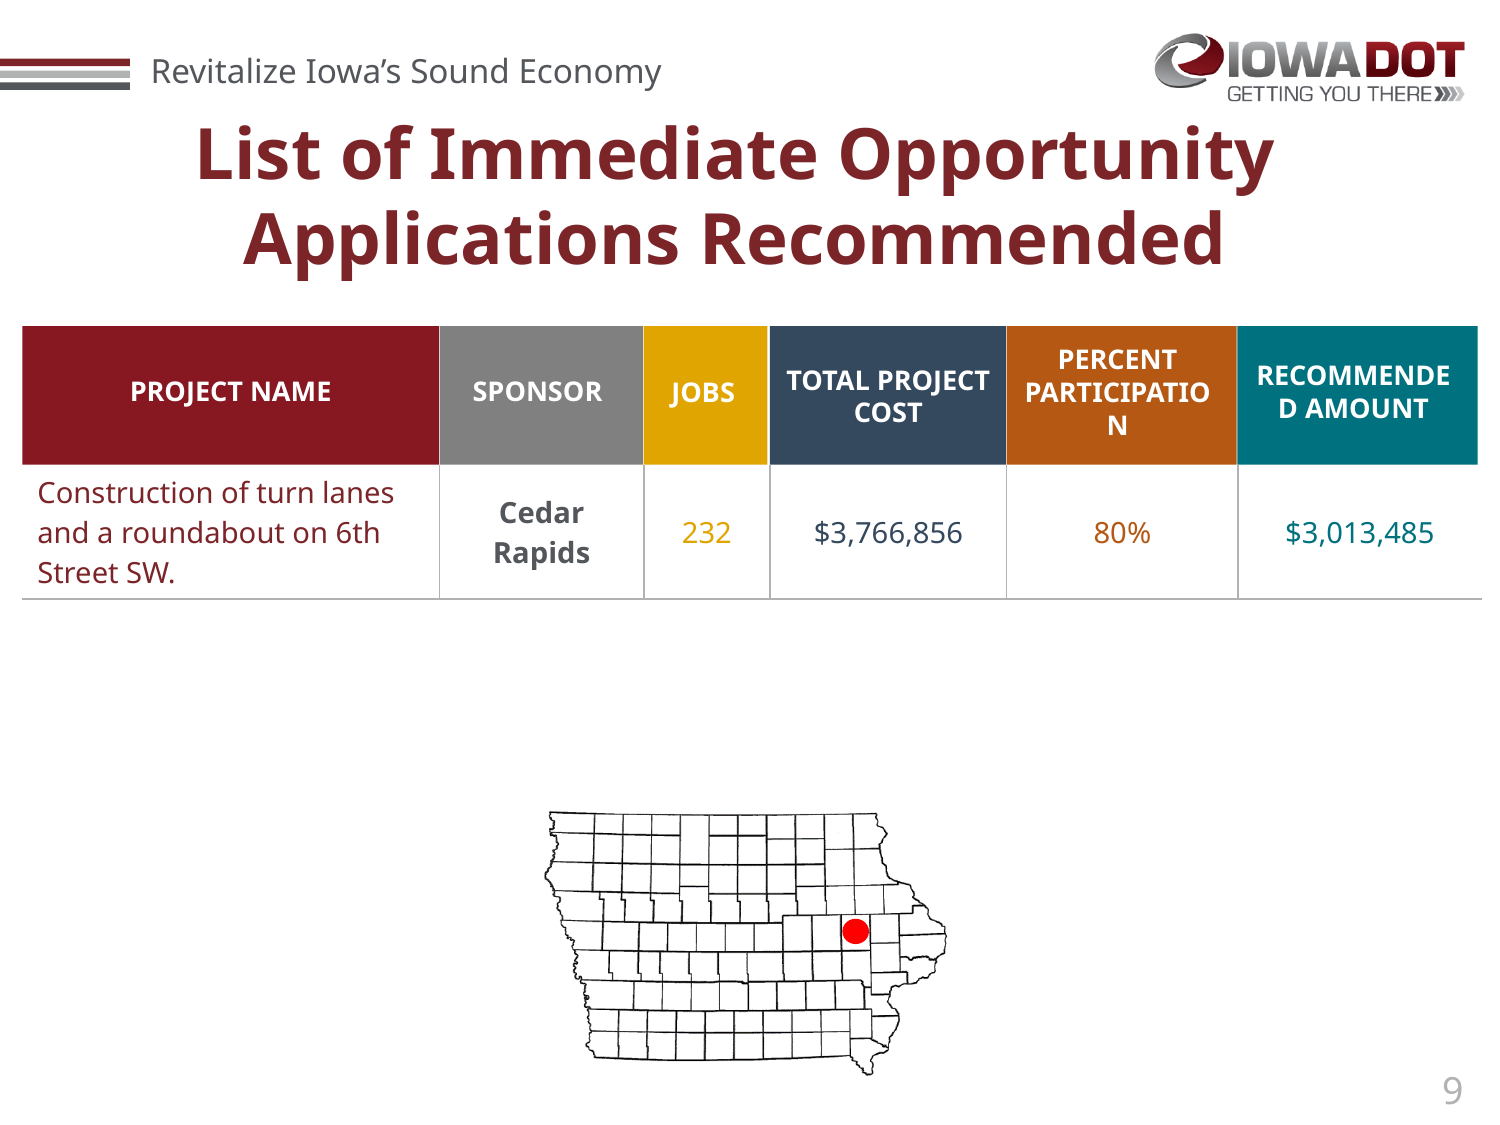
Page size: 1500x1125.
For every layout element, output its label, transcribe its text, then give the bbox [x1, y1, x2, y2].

table_header 80% [1007, 473, 1237, 598]
table_header Cedar Rapids [440, 473, 643, 598]
picture [532, 797, 951, 1079]
table_header $3,013,485 [1239, 469, 1482, 598]
table_header $3,766,856 [771, 473, 1006, 598]
text_box List of Immediate Opportunity Applications Recommended [88, 128, 1383, 259]
table_header 232 [645, 473, 769, 598]
picture [1147, 23, 1471, 114]
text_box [21, 325, 1478, 465]
table_header Construction of turn lanes and a roundabout on 6th Street SW. [22, 472, 439, 598]
